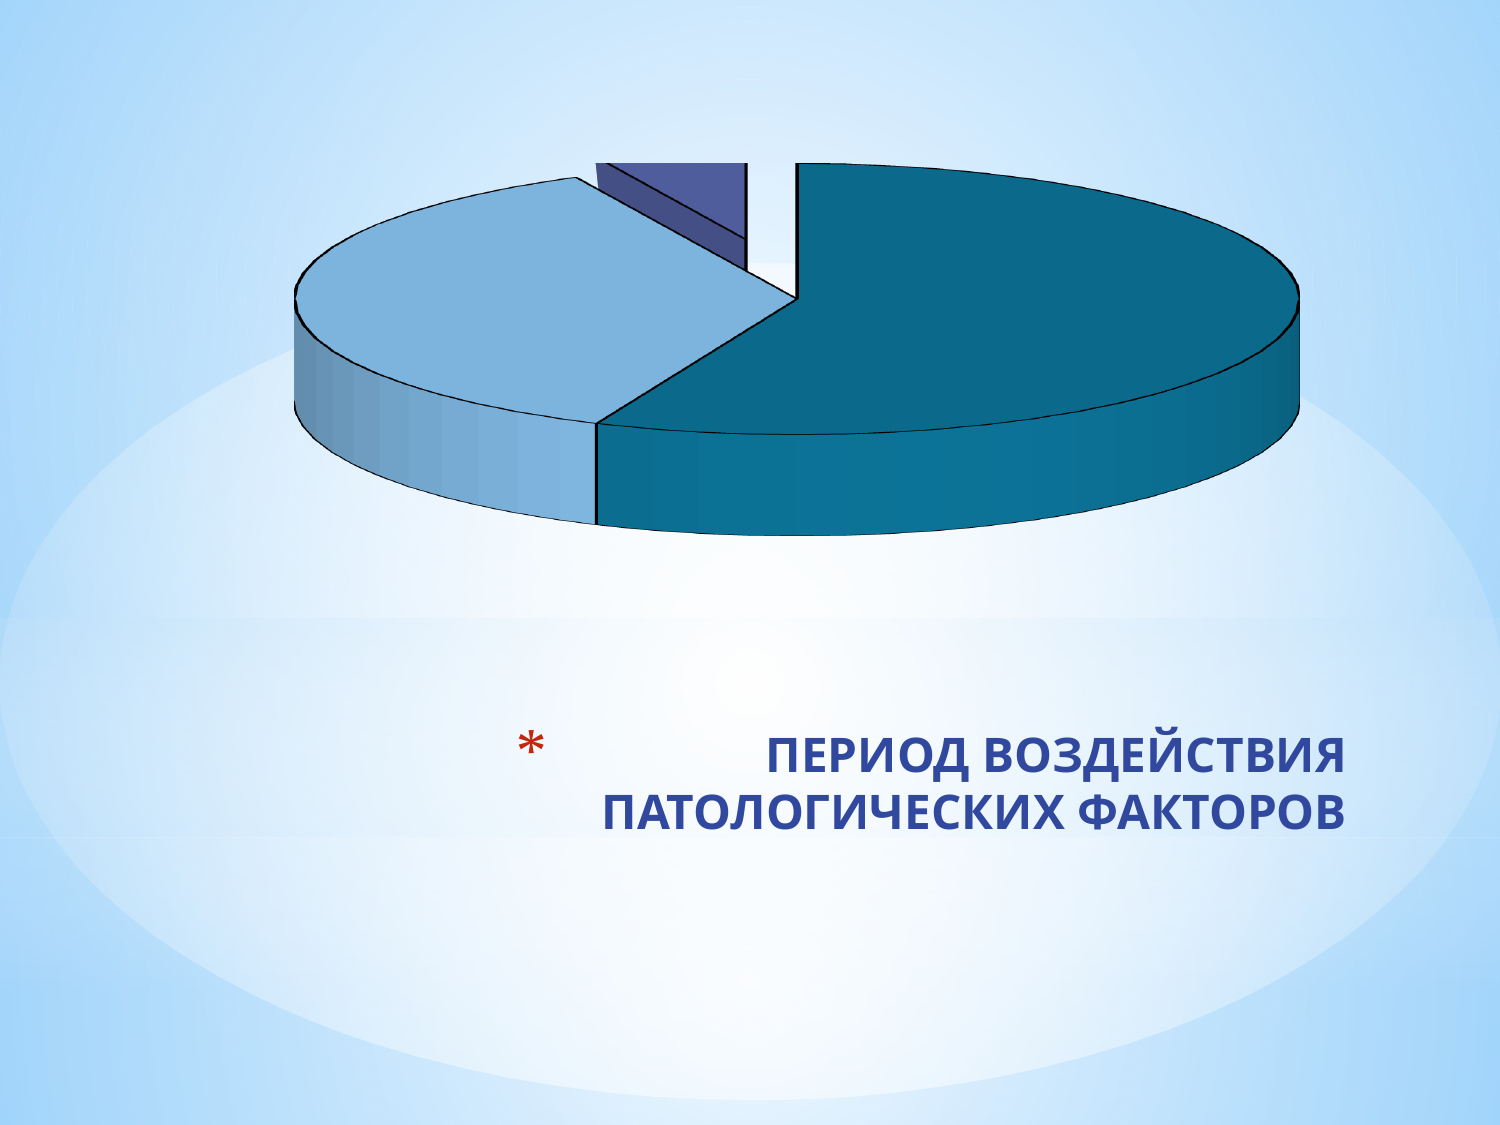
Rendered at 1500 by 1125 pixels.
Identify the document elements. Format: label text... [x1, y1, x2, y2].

chart [76, 119, 1436, 691]
title ПЕРИОД ВОЗДЕЙСТВИЯ ПАТОЛОГИЧЕСКИХ ФАКТОРОВ [294, 717, 1363, 905]
